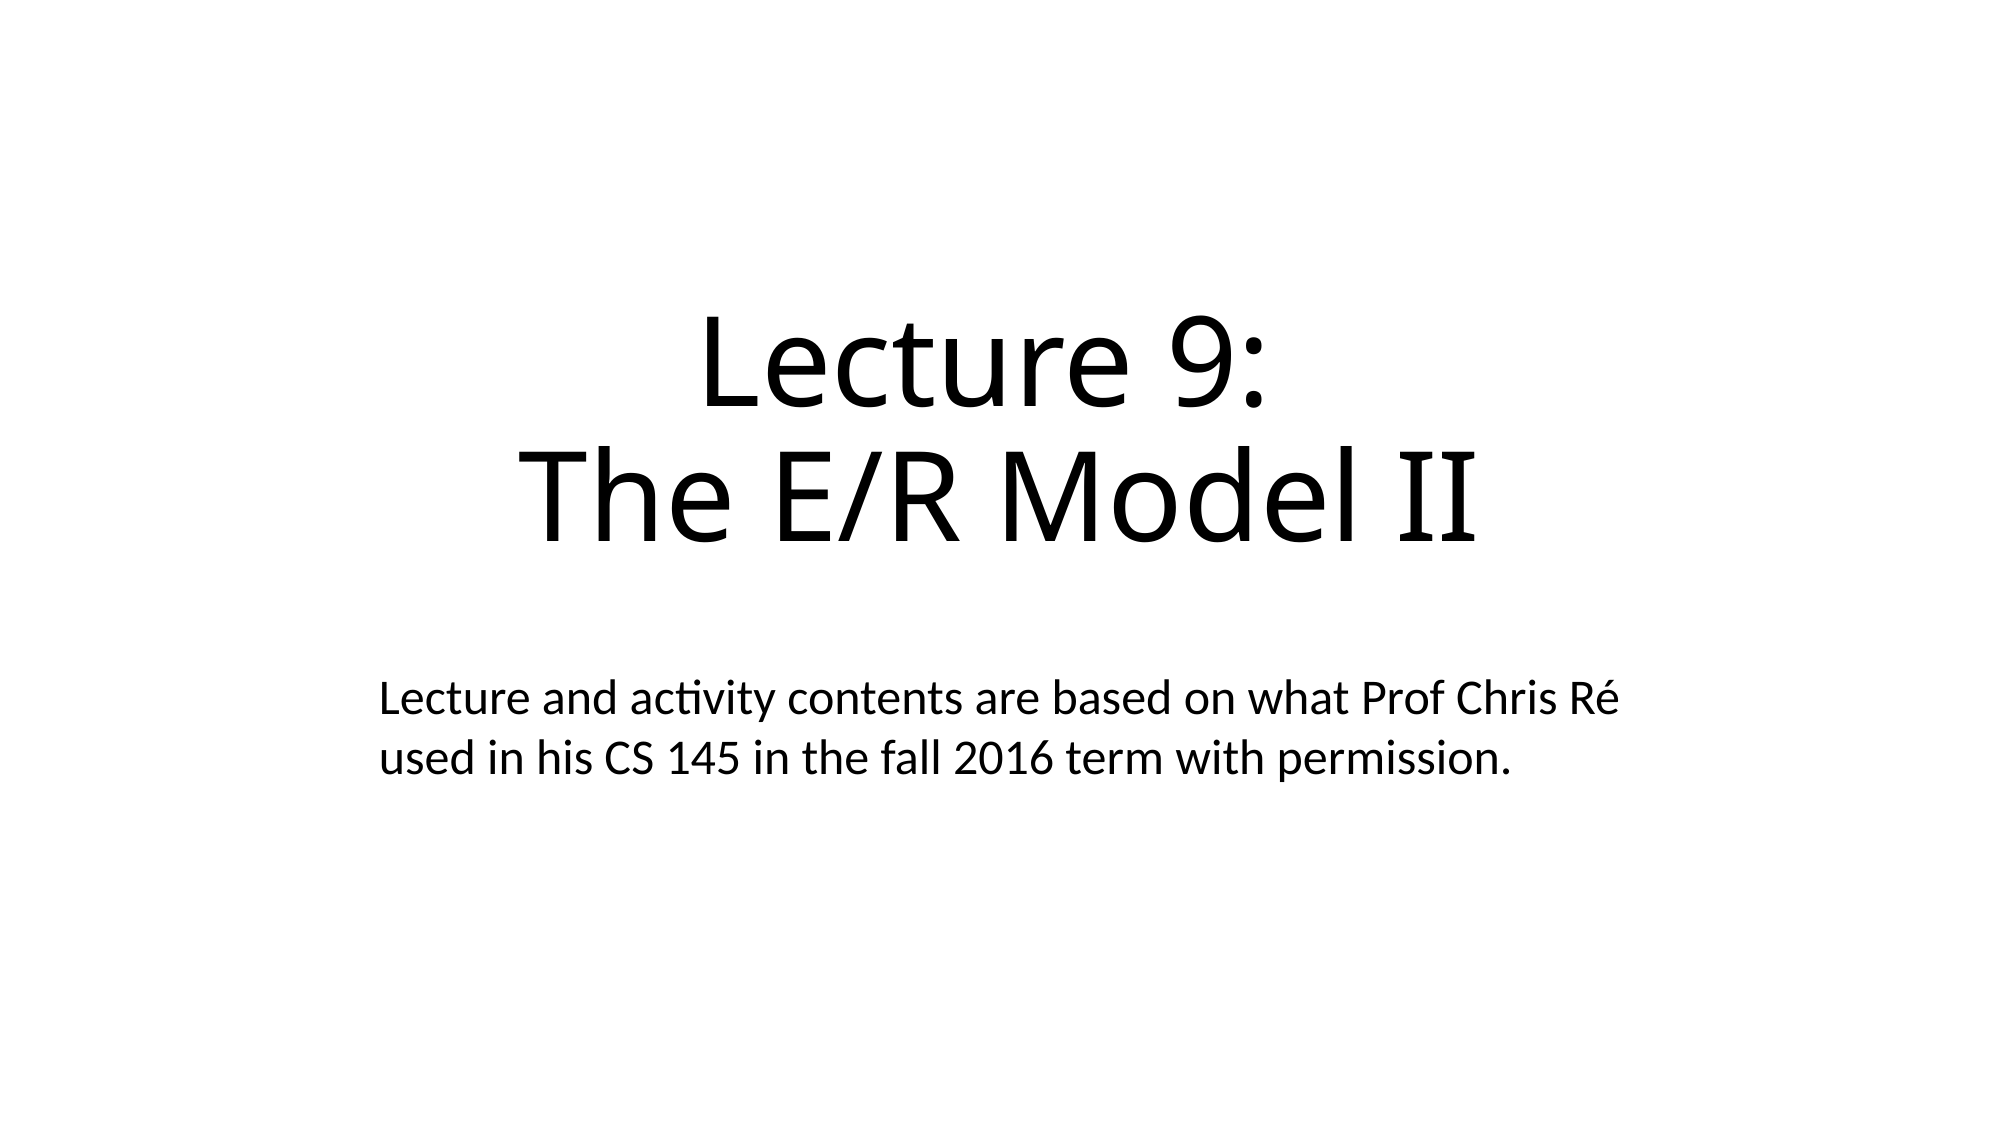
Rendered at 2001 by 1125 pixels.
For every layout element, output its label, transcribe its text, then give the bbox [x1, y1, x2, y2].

text_box Lecture and activity contents are based on what Prof Chris Ré used in his CS 145 in the fall 2016 term with permission. [364, 657, 1636, 838]
title Lecture 9: The E/R Model II [249, 184, 1750, 576]
